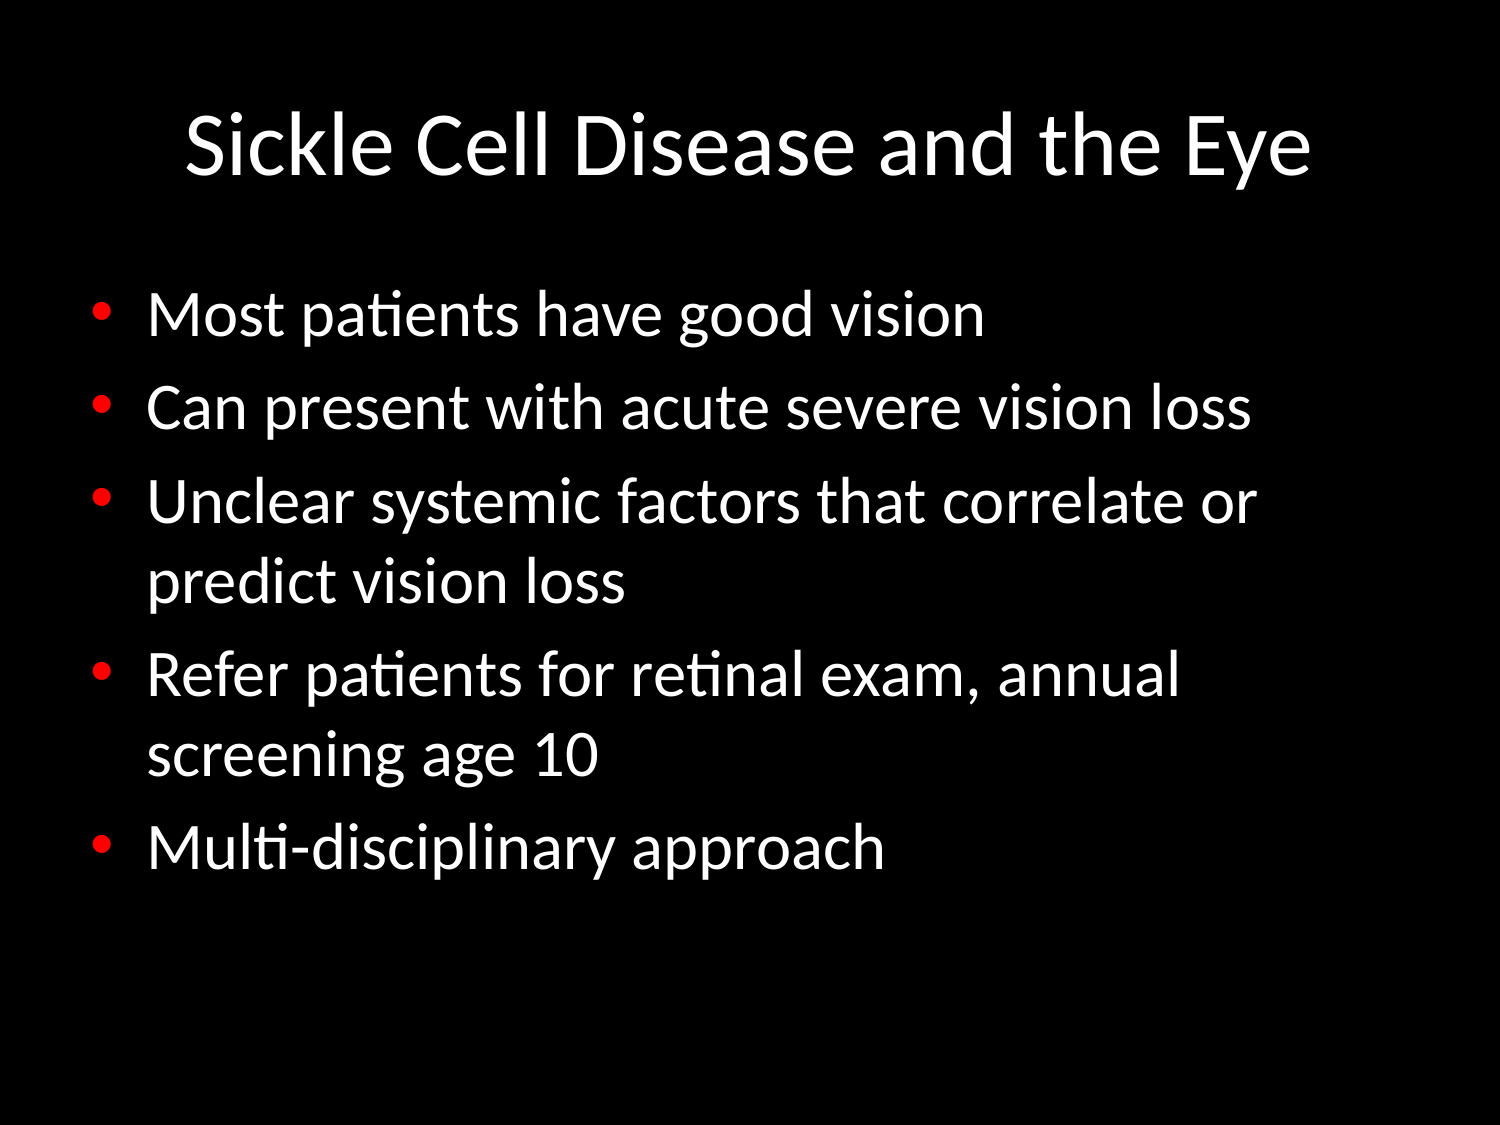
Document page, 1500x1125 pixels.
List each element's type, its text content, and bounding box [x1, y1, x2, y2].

list Most patients have good vision Can present with acute severe vision loss Unclear systemic factors that correlate or predict vision loss Refer patients for retinal exam, annual screening age 10 Multi-disciplinary approach [75, 262, 1425, 1005]
title Sickle Cell Disease and the Eye [75, 45, 1425, 233]
